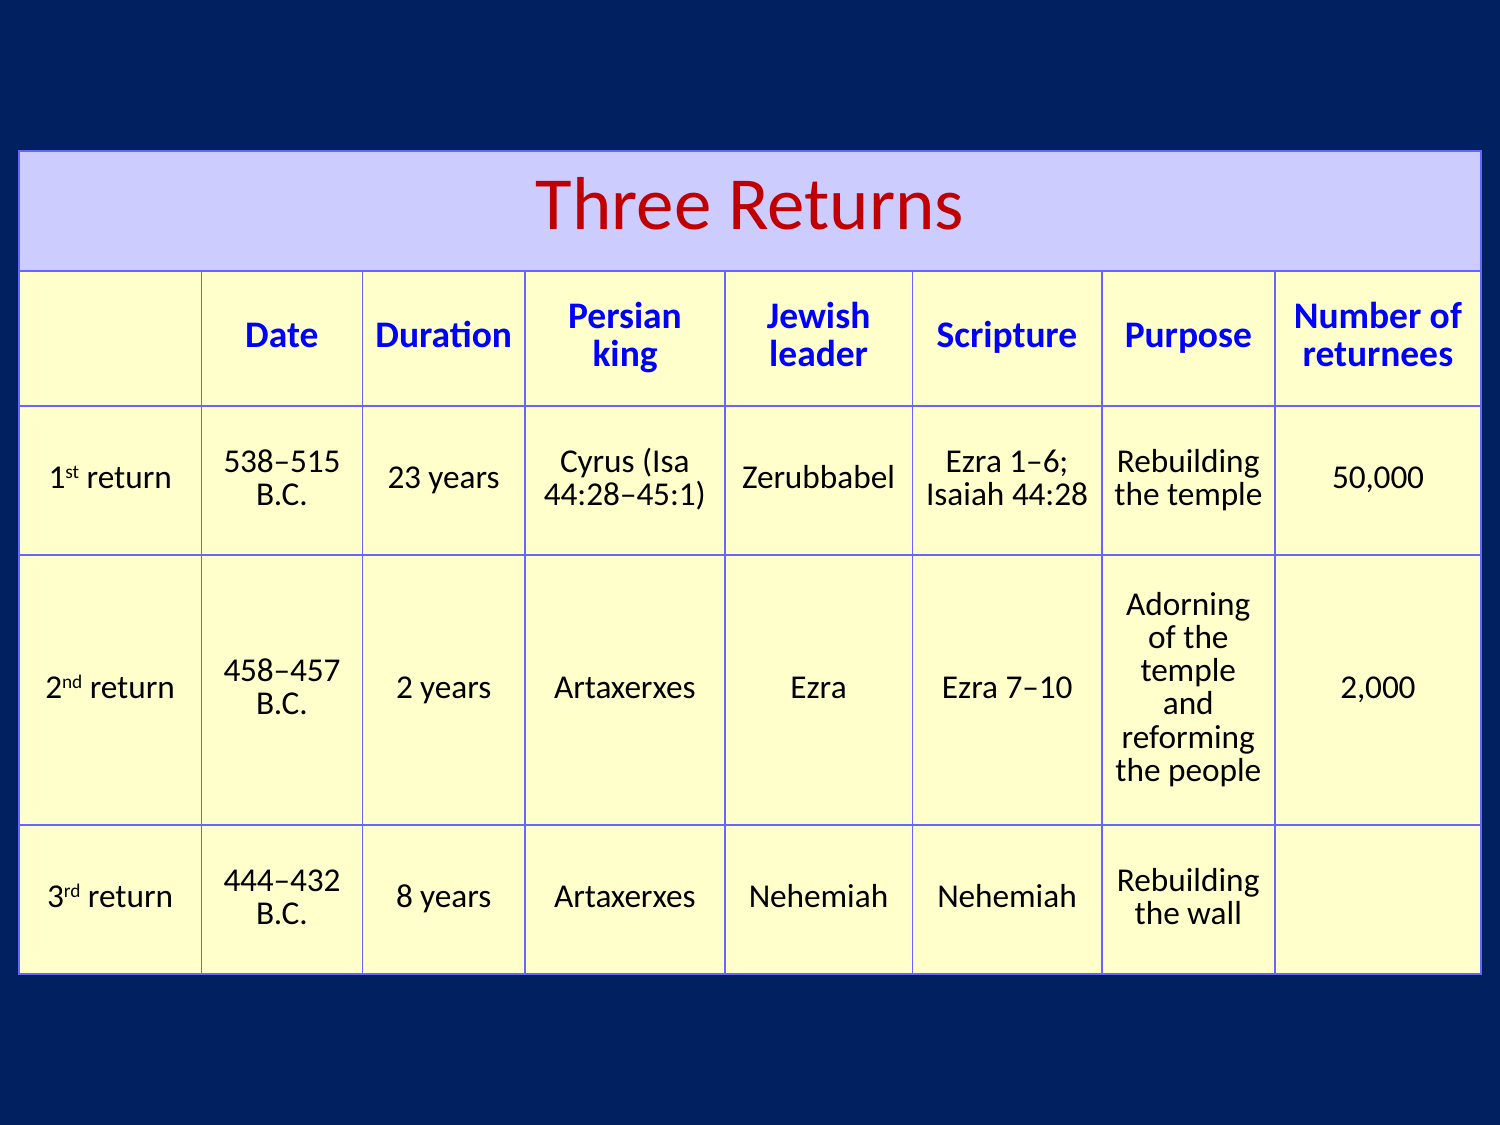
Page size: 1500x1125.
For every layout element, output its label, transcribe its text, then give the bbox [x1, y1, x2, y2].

table_cell 444–432 B.C. [202, 826, 362, 973]
table_cell Artaxerxes [526, 826, 724, 973]
table_header Three Returns [20, 152, 1480, 270]
table_cell 3rd return [20, 826, 201, 973]
table_cell Date [202, 272, 362, 405]
table_cell 8 years [363, 826, 524, 973]
table_cell [1276, 826, 1480, 973]
table_cell 458–457 B.C. [202, 556, 362, 824]
table_cell Nehemiah [913, 826, 1101, 973]
table_cell Jewish leader [726, 272, 912, 405]
table_cell 2,000 [1276, 556, 1480, 824]
table_cell Rebuilding the temple [1103, 407, 1274, 554]
table_cell Nehemiah [726, 826, 912, 973]
table_cell [20, 272, 201, 405]
table_cell Scripture [913, 272, 1101, 405]
table_cell 1st return [20, 407, 201, 554]
table_cell Ezra [726, 556, 912, 824]
table_cell Ezra 1–6; Isaiah 44:28 [913, 407, 1101, 554]
table_cell Zerubbabel [726, 407, 912, 554]
table_cell 2 years [363, 556, 524, 824]
table_cell Artaxerxes [526, 556, 724, 824]
table_cell Number of returnees [1276, 272, 1480, 405]
table_cell Adorning of the temple and reforming the people [1103, 556, 1274, 824]
table_cell Persian king [526, 272, 724, 405]
table_cell 538–515 B.C. [202, 407, 362, 554]
table_cell Rebuilding the wall [1103, 826, 1274, 973]
table_cell Cyrus (Isa 44:28‒45:1) [526, 407, 724, 554]
table_cell 50,000 [1276, 407, 1480, 554]
table_cell Ezra 7–10 [913, 556, 1101, 824]
table_cell 2nd return [20, 556, 201, 824]
table_cell Duration [363, 272, 524, 405]
table_cell 23 years [363, 407, 524, 554]
table_cell Purpose [1103, 272, 1274, 405]
